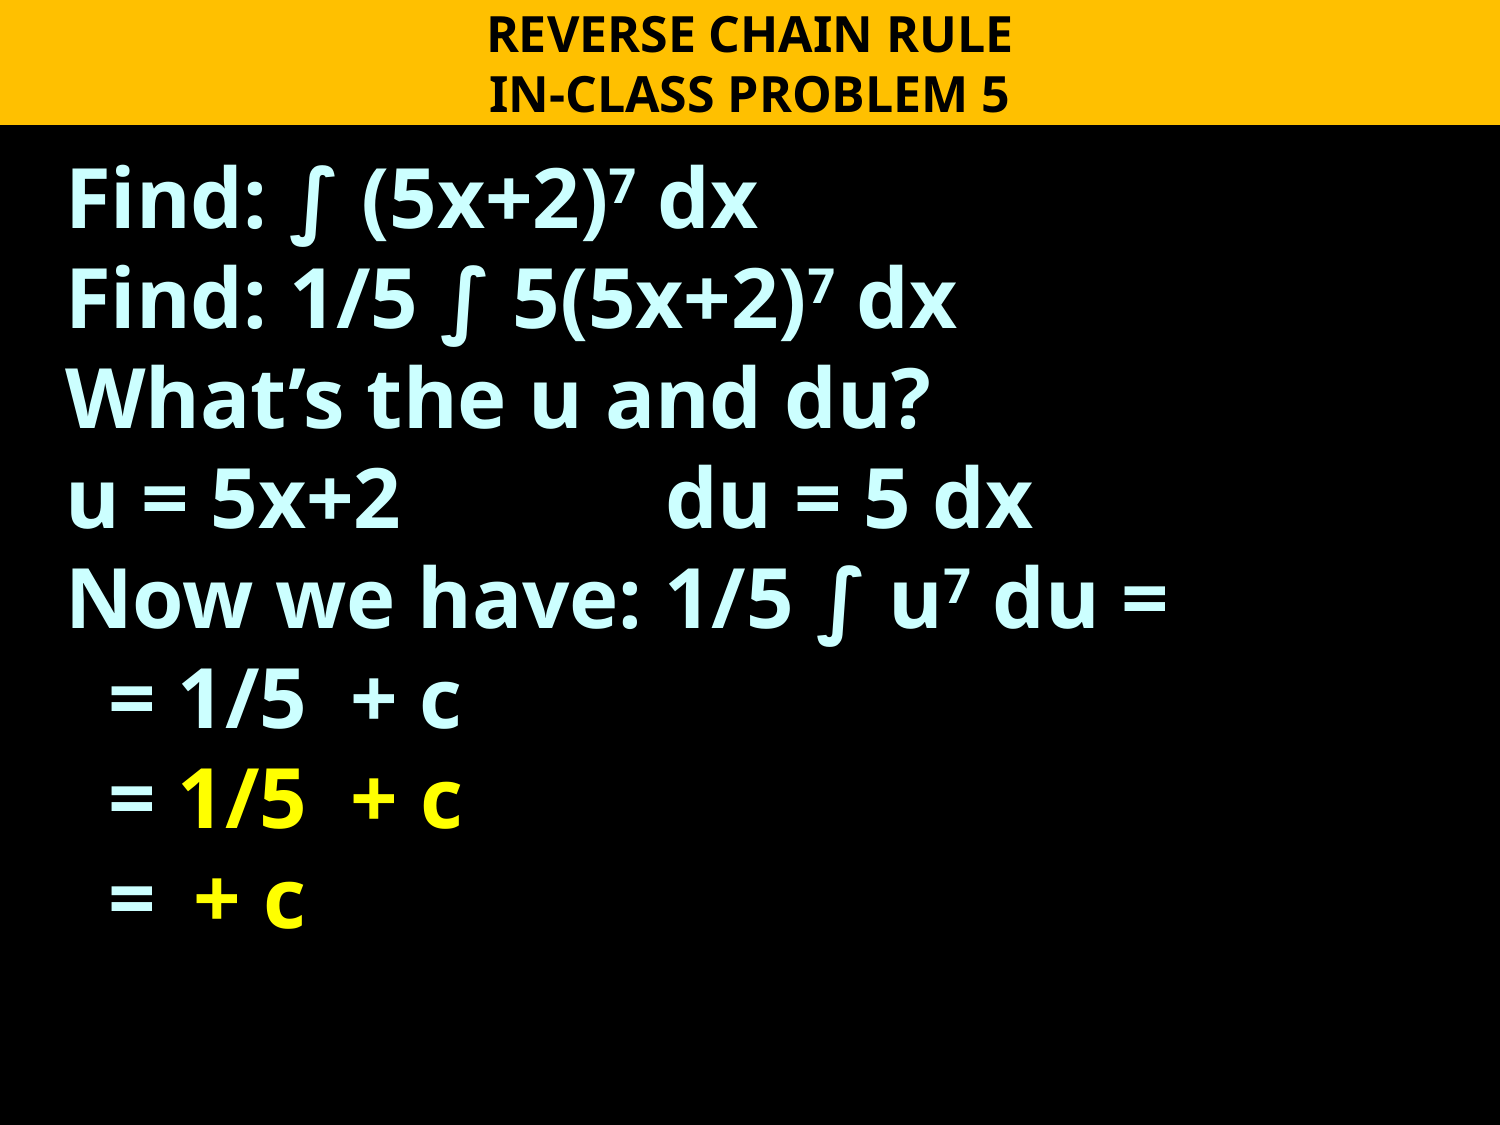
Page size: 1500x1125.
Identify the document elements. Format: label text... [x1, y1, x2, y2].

text_box REVERSE CHAIN RULE IN-CLASS PROBLEM 5 [0, 0, 1500, 125]
